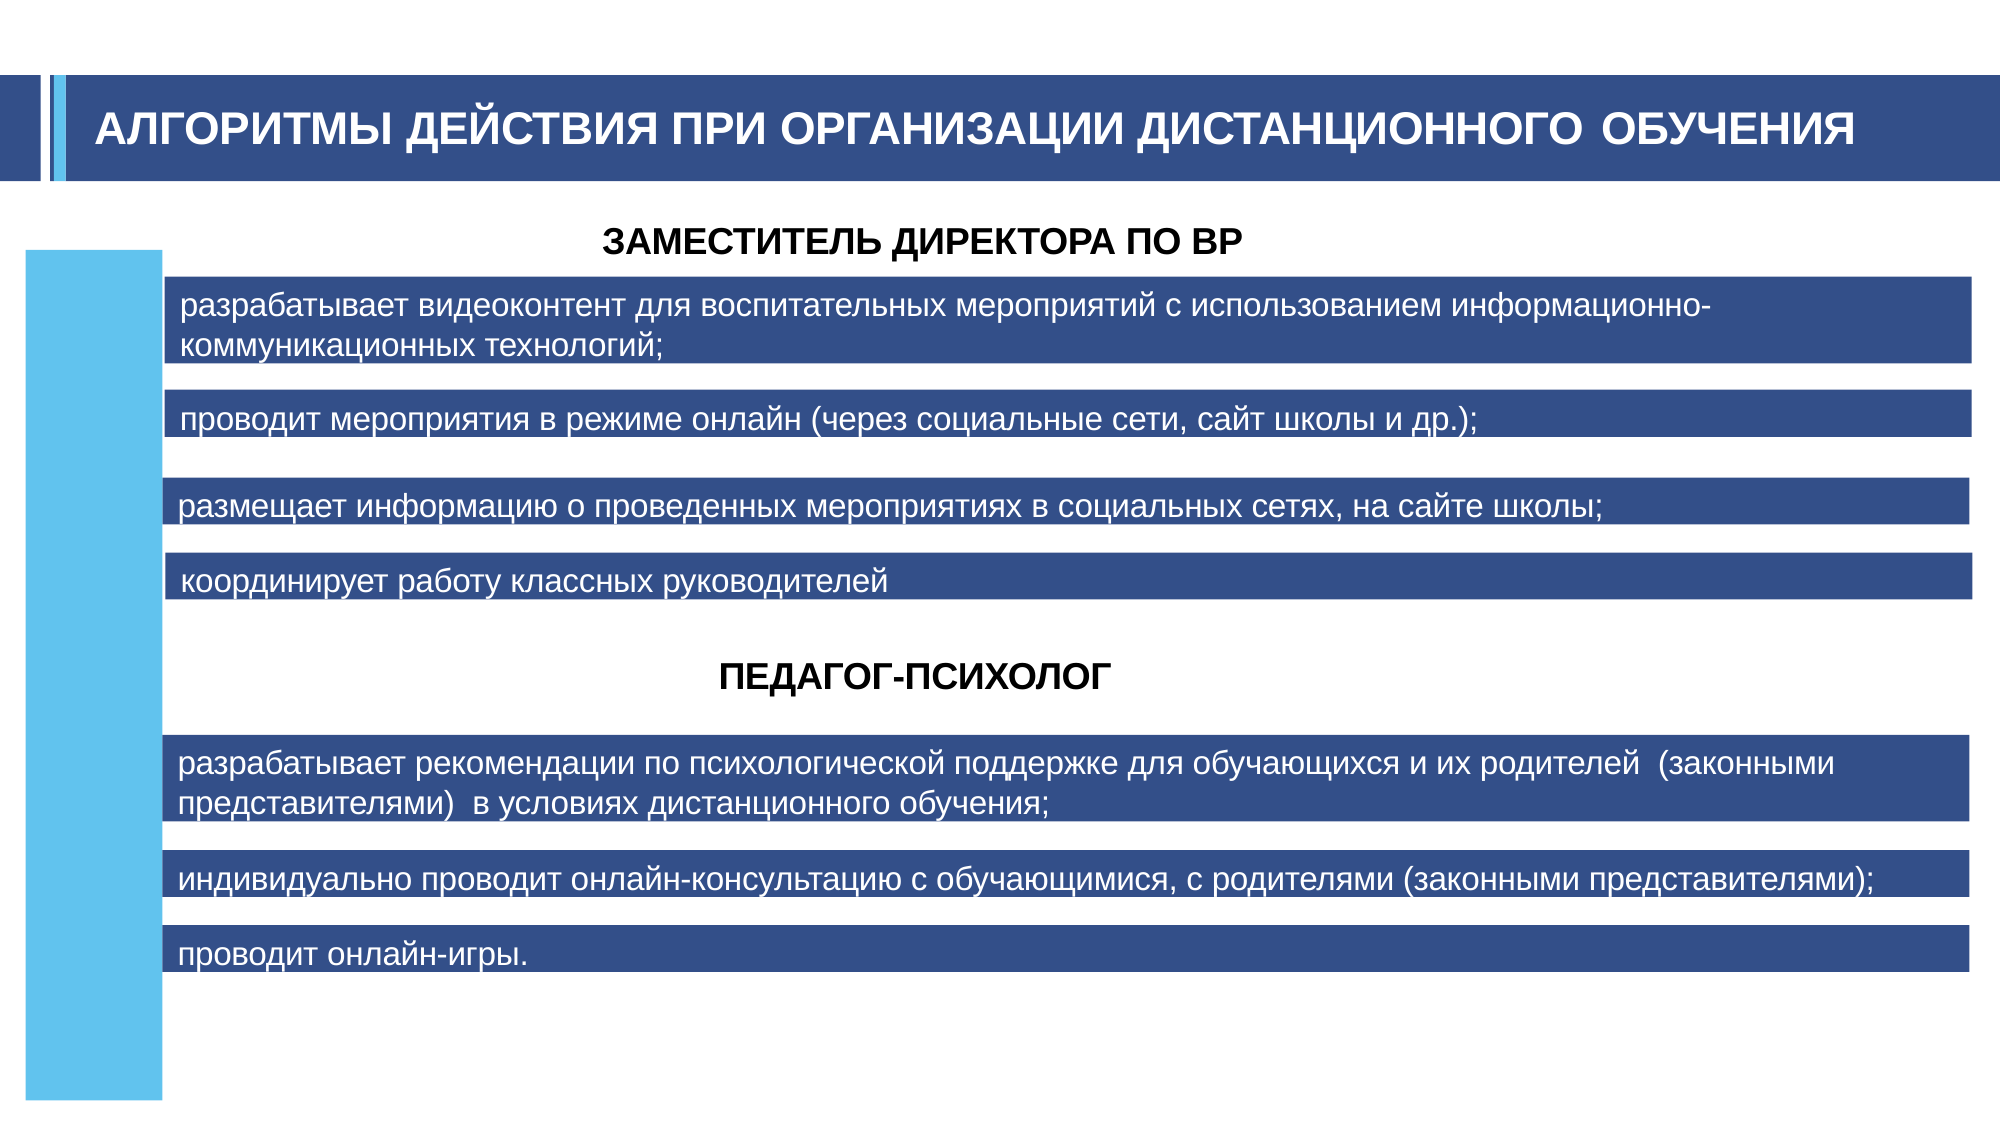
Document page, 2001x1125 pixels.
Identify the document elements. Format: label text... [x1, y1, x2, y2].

text_box координирует работу классных руководителей [165, 552, 1973, 600]
text_box ПЕДАГОГ-ПСИХОЛОГ [716, 650, 1750, 698]
title АЛГОРИТМЫ ДЕЙСТВИЯ ПРИ ОРГАНИЗАЦИИ ДИСТАНЦИОННОГО ОБУЧЕНИЯ [92, 96, 1875, 287]
text_box индивидуально проводит онлайн-консультацию с обучающимися, с родителями (законными представителями); [162, 850, 1970, 897]
text_box проводит мероприятия в режиме онлайн (через социальные сети, сайт школы и др.); [164, 389, 1972, 437]
text_box разрабатывает рекомендации по психологической поддержке для обучающихся и их родителей (законными представителями) в условиях дистанционного обучения; [162, 734, 1970, 822]
text_box [53, 75, 66, 182]
text_box проводит онлайн-игры. [162, 925, 1970, 972]
text_box размещает информацию о проведенных мероприятиях в социальных сетях, на сайте школы; [163, 477, 1970, 525]
text_box [25, 249, 163, 1101]
text_box ЗАМЕСТИТЕЛЬ ДИРЕКТОРА ПО ВР [599, 214, 1634, 262]
text_box разрабатывает видеоконтент для воспитательных мероприятий с использованием информационно-коммуникационных технологий; [164, 276, 1972, 364]
text_box [66, 75, 2000, 182]
text_box [0, 75, 41, 182]
